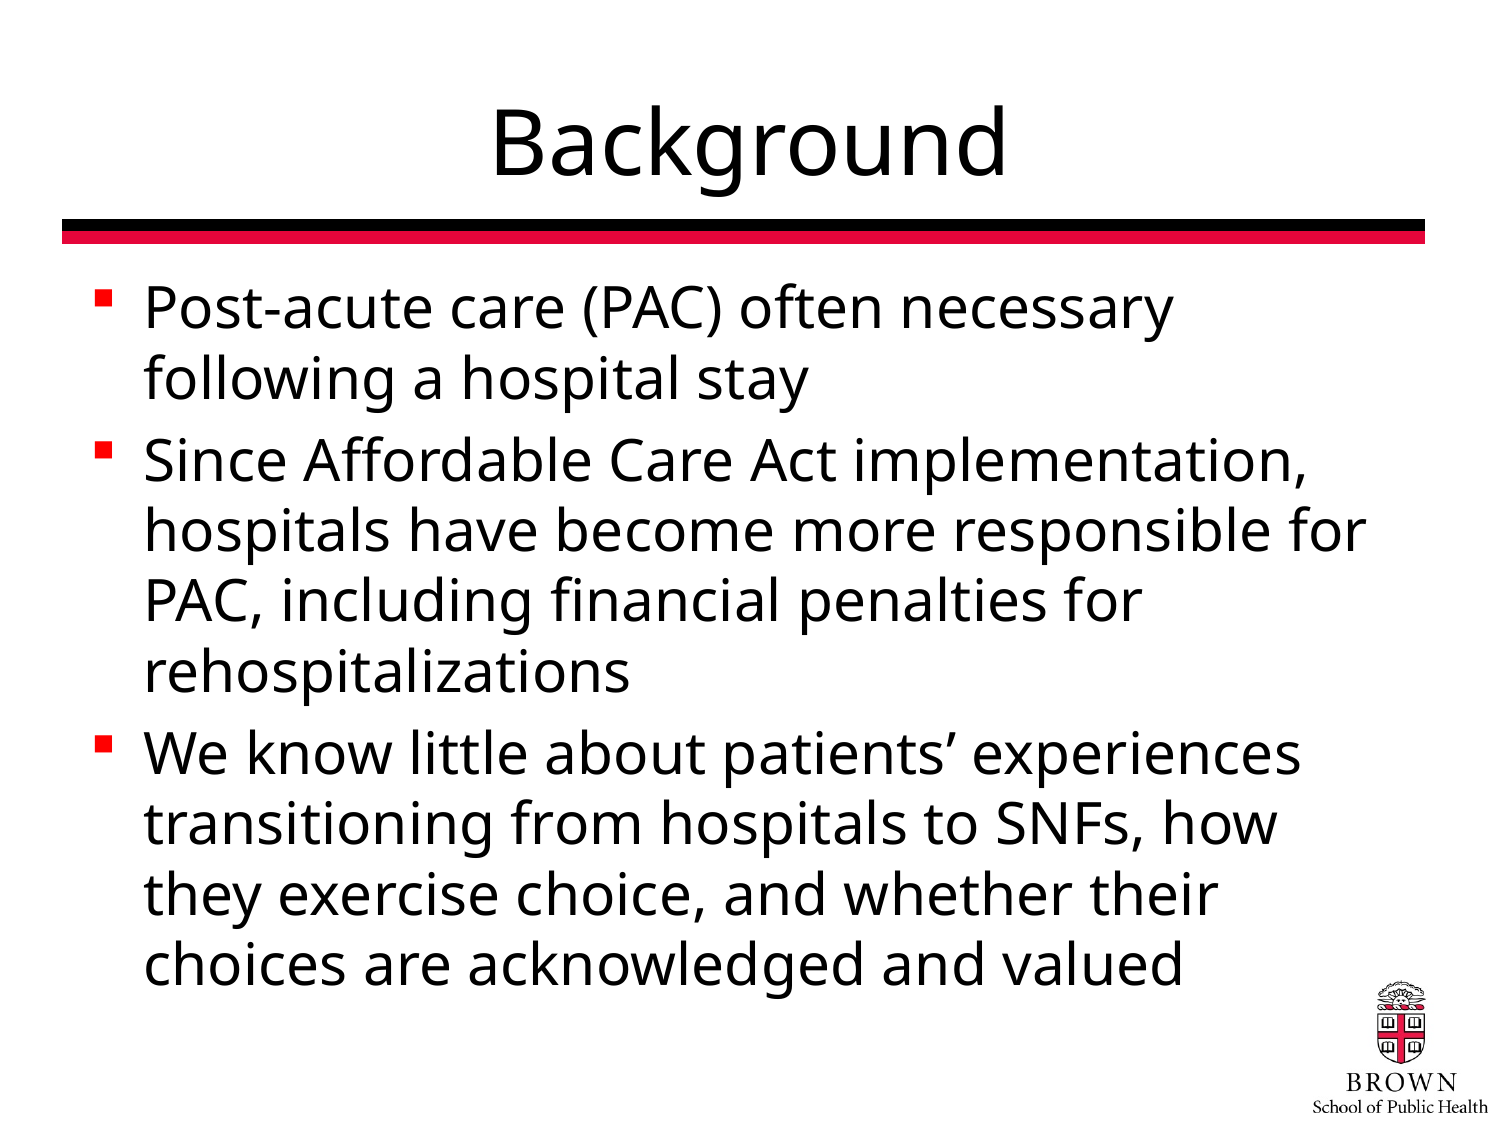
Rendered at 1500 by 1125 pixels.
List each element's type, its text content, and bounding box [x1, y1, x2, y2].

title Background [75, 45, 1425, 233]
list Post-acute care (PAC) often necessary following a hospital stay Since Affordable Care Act implementation, hospitals have become more responsible for PAC, including financial penalties for rehospitalizations We know little about patients’ experiences transitioning from hospitals to SNFs, how they exercise choice, and whether their choices are acknowledged and valued [75, 262, 1425, 1005]
picture [1313, 980, 1488, 1113]
